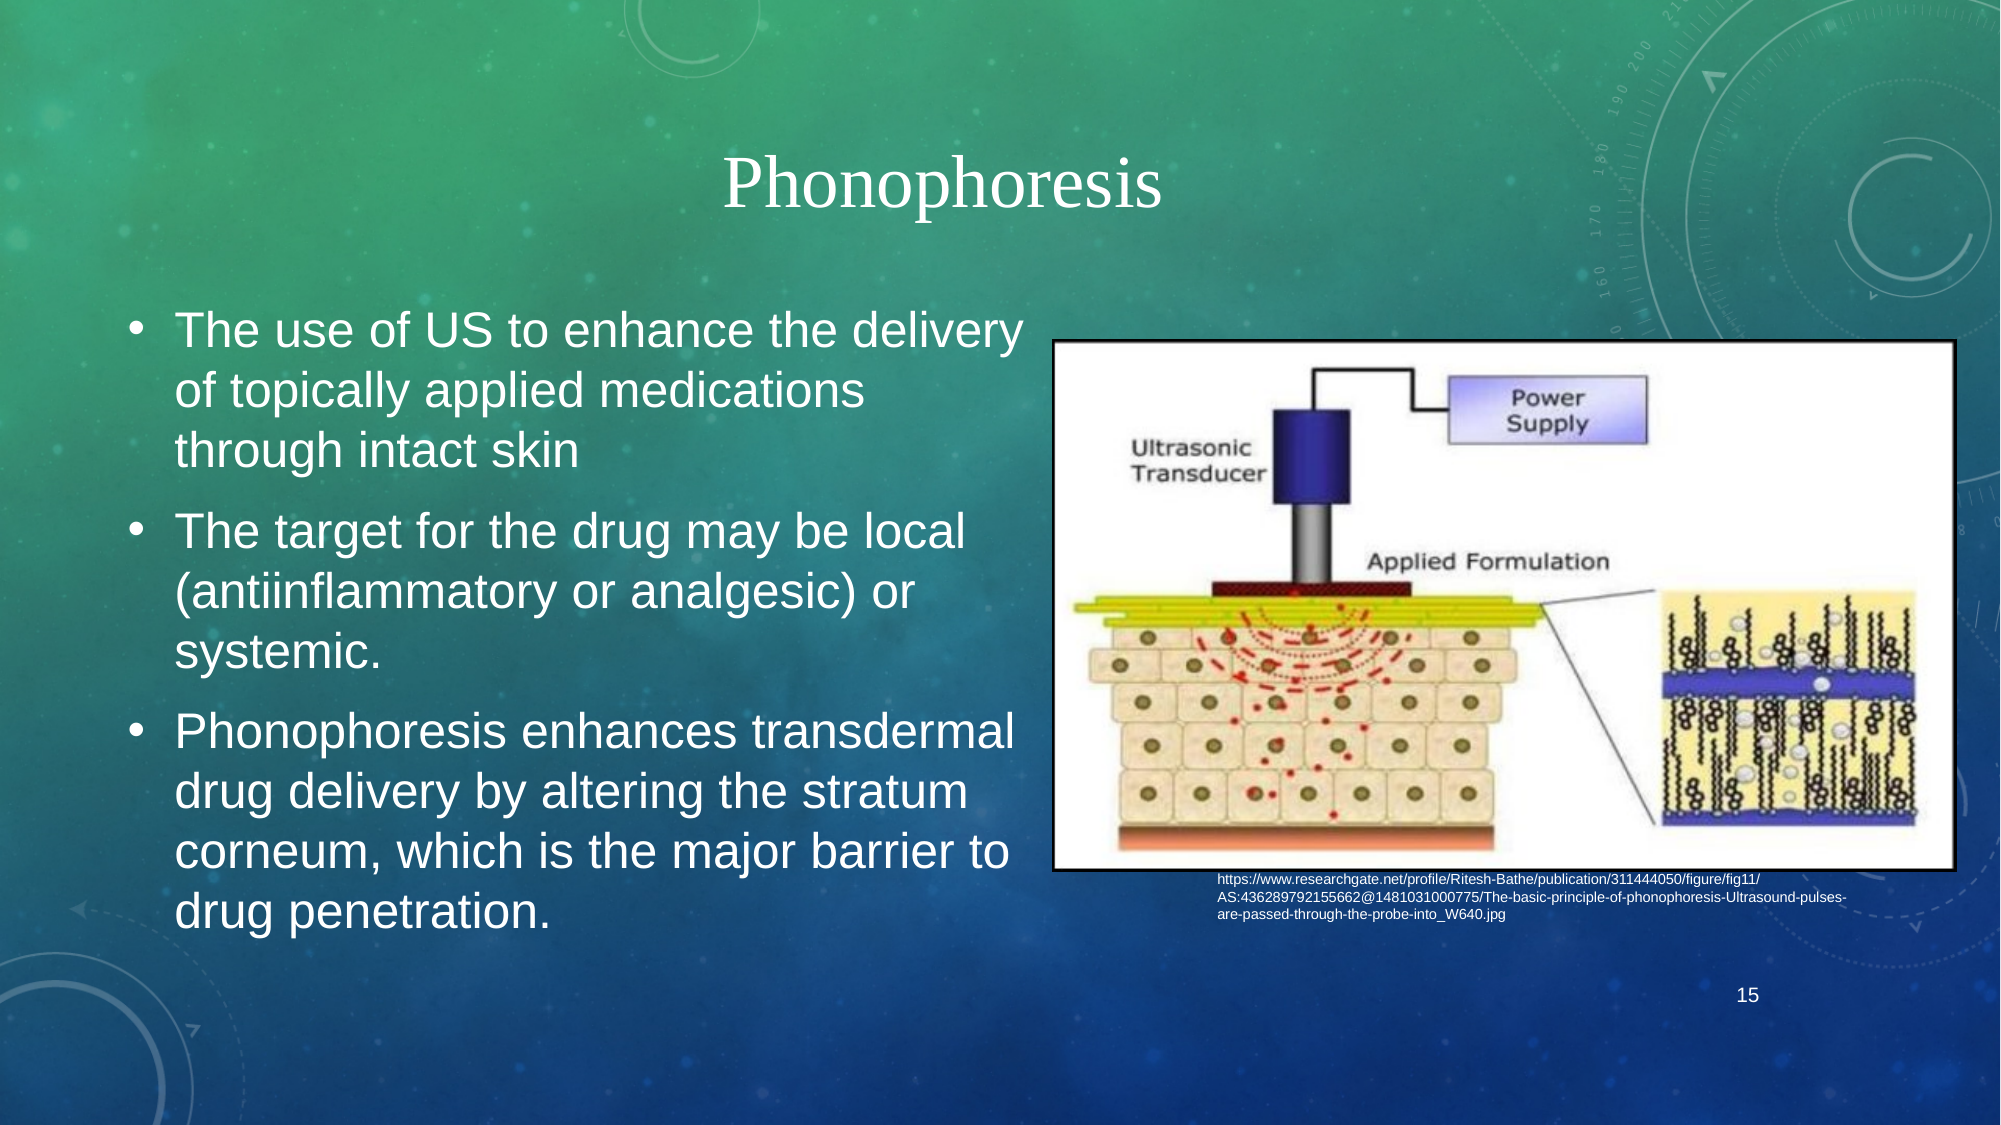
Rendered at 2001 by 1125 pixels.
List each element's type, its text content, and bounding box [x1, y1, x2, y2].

slide_number 15 [1684, 963, 1775, 1025]
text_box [1051, 339, 1958, 931]
picture [0, 0, 2001, 1125]
list The use of US to enhance the delivery of topically applied medications through intact skin The target for the drug may be local (antiinflammatory or analgesic) or systemic. Phonophoresis enhances transdermal drug delivery by altering the stratum corneum, which is the major barrier to drug penetration. [112, 286, 1053, 950]
title Phonophoresis [112, 99, 1775, 255]
